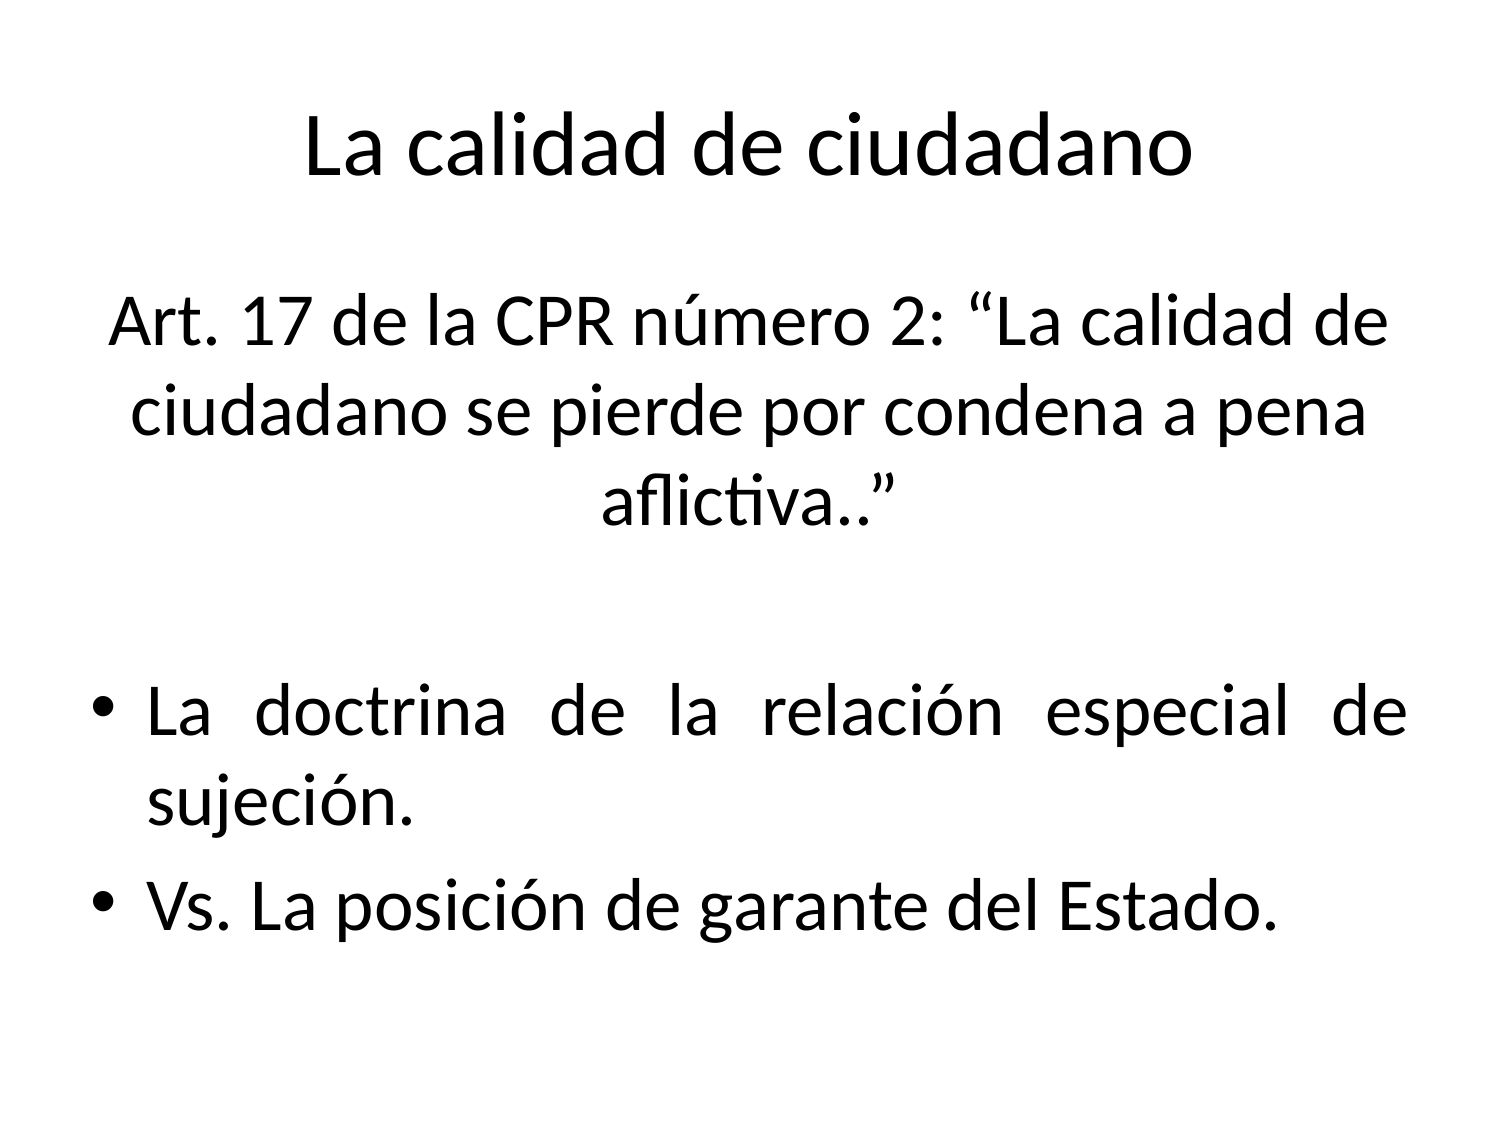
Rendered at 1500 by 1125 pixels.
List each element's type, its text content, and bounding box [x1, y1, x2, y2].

list Art. 17 de la CPR número 2: “La calidad de ciudadano se pierde por condena a pena aflictiva..” La doctrina de la relación especial de sujeción. Vs. La posición de garante del Estado. [75, 262, 1425, 1005]
title La calidad de ciudadano [75, 45, 1425, 233]
